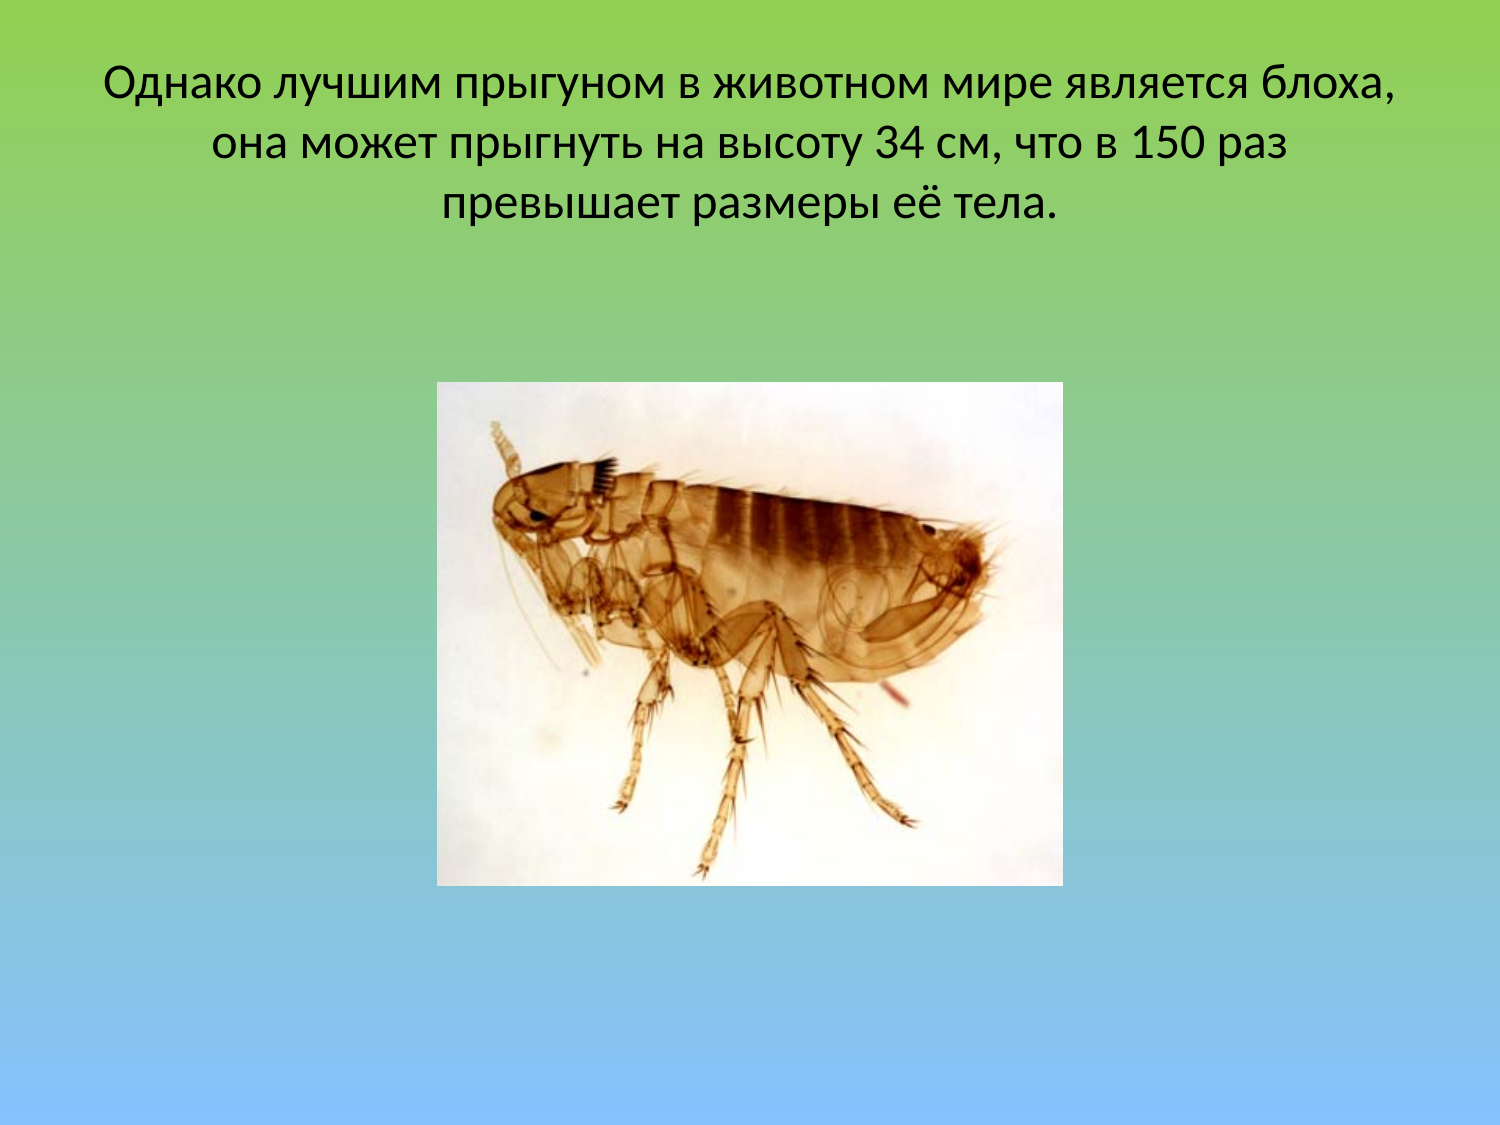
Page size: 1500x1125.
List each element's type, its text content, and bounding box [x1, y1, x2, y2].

title Однако лучшим прыгуном в животном мире является блоха, она может прыгнуть на высоту 34 см, что в 150 раз превышает размеры её тела. [75, 45, 1425, 233]
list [437, 381, 1063, 886]
